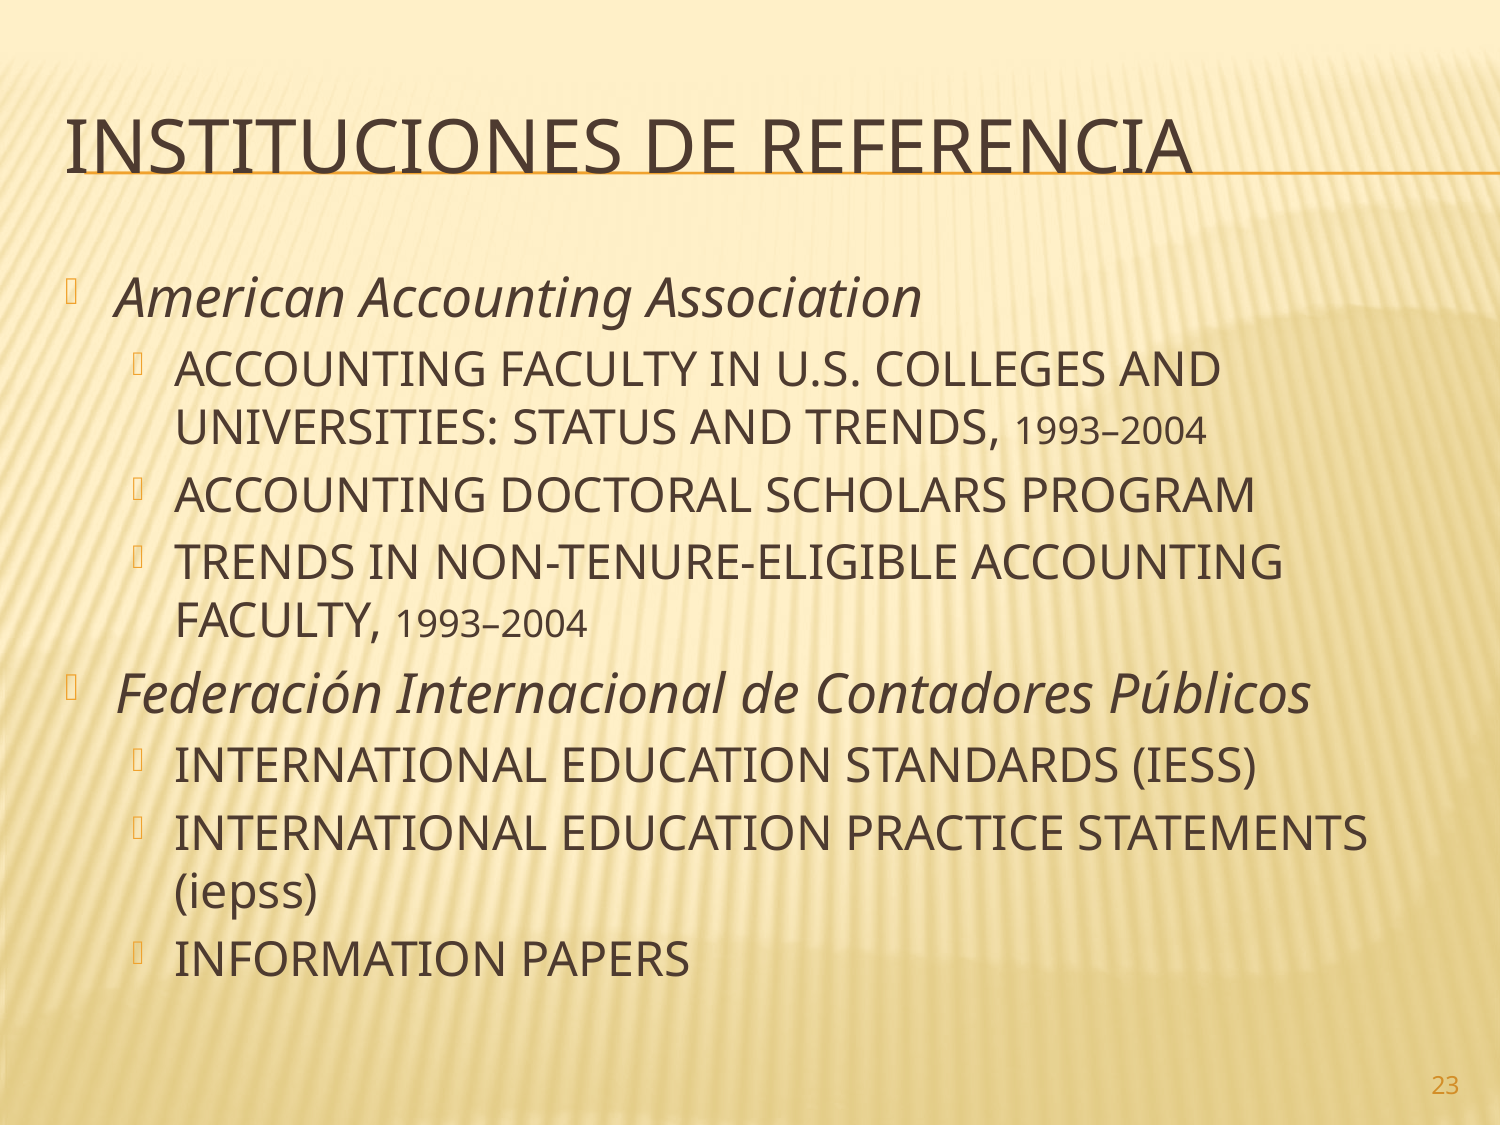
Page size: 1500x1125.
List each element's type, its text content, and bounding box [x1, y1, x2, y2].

list American Accounting Association accounting faculty in u.s. colleges and universities: status and trends, 1993–2004 accounting doctoral scholars program trends in non-tenure-eligible accounting faculty, 1993–2004 Federación Internacional de Contadores Públicos international education standards (iess) international education practice statements (iepss) information papers [50, 254, 1475, 998]
slide_number 23 [1350, 1061, 1475, 1103]
title Instituciones de referencia [50, 75, 1475, 213]
